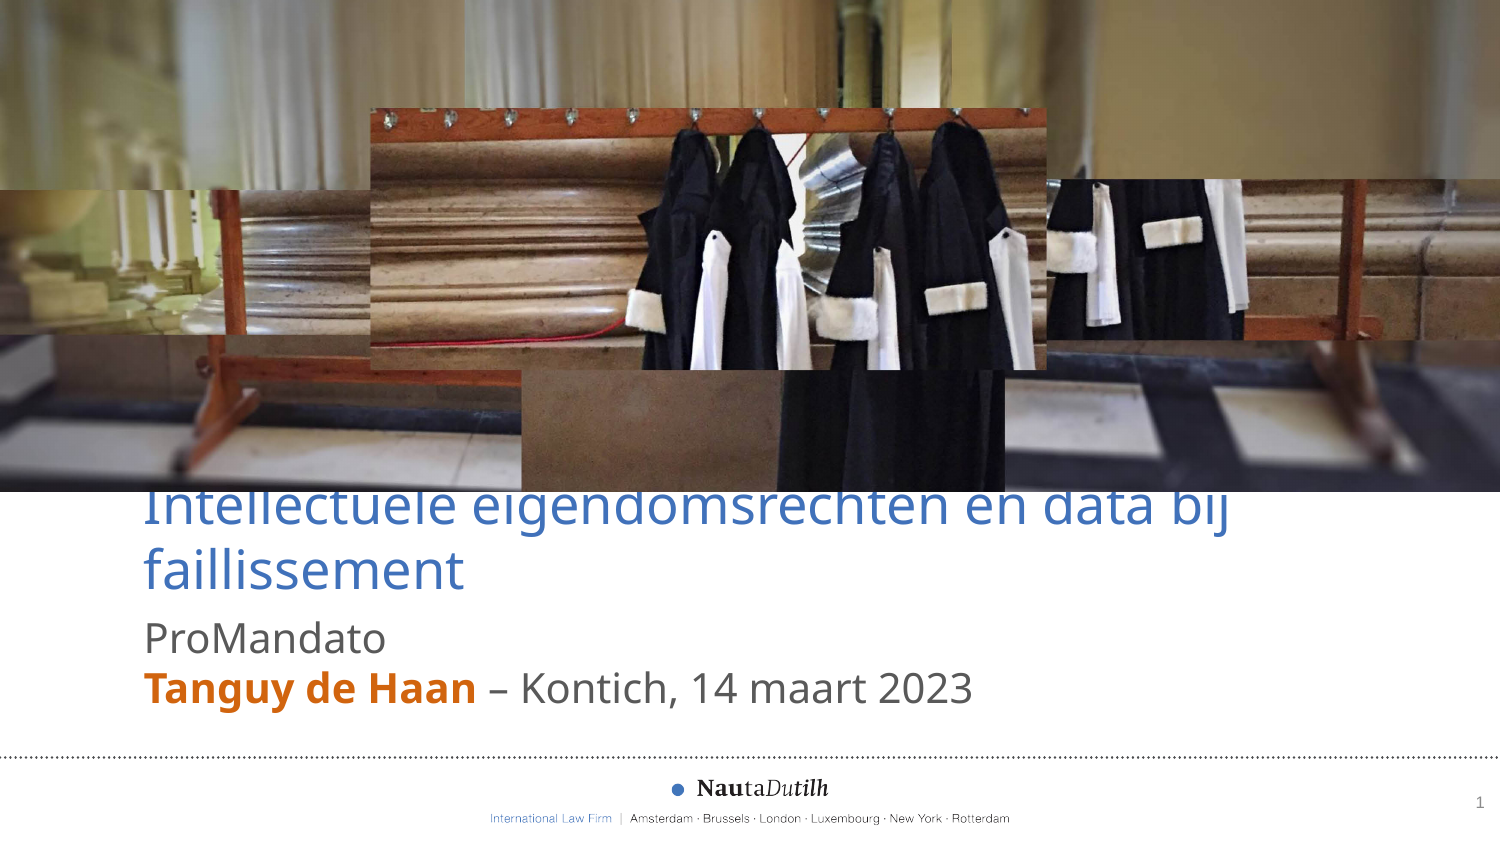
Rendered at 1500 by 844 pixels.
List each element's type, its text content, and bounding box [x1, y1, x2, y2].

title Intellectuele eigendomsrechten en data bij faillissement [128, 510, 1434, 608]
picture [465, 767, 1035, 836]
picture [0, 0, 1500, 492]
slide_number 1 [1433, 783, 1500, 819]
subtitle ProMandato Tanguy de Haan – Kontich, 14 maart 2023 [128, 604, 1372, 734]
